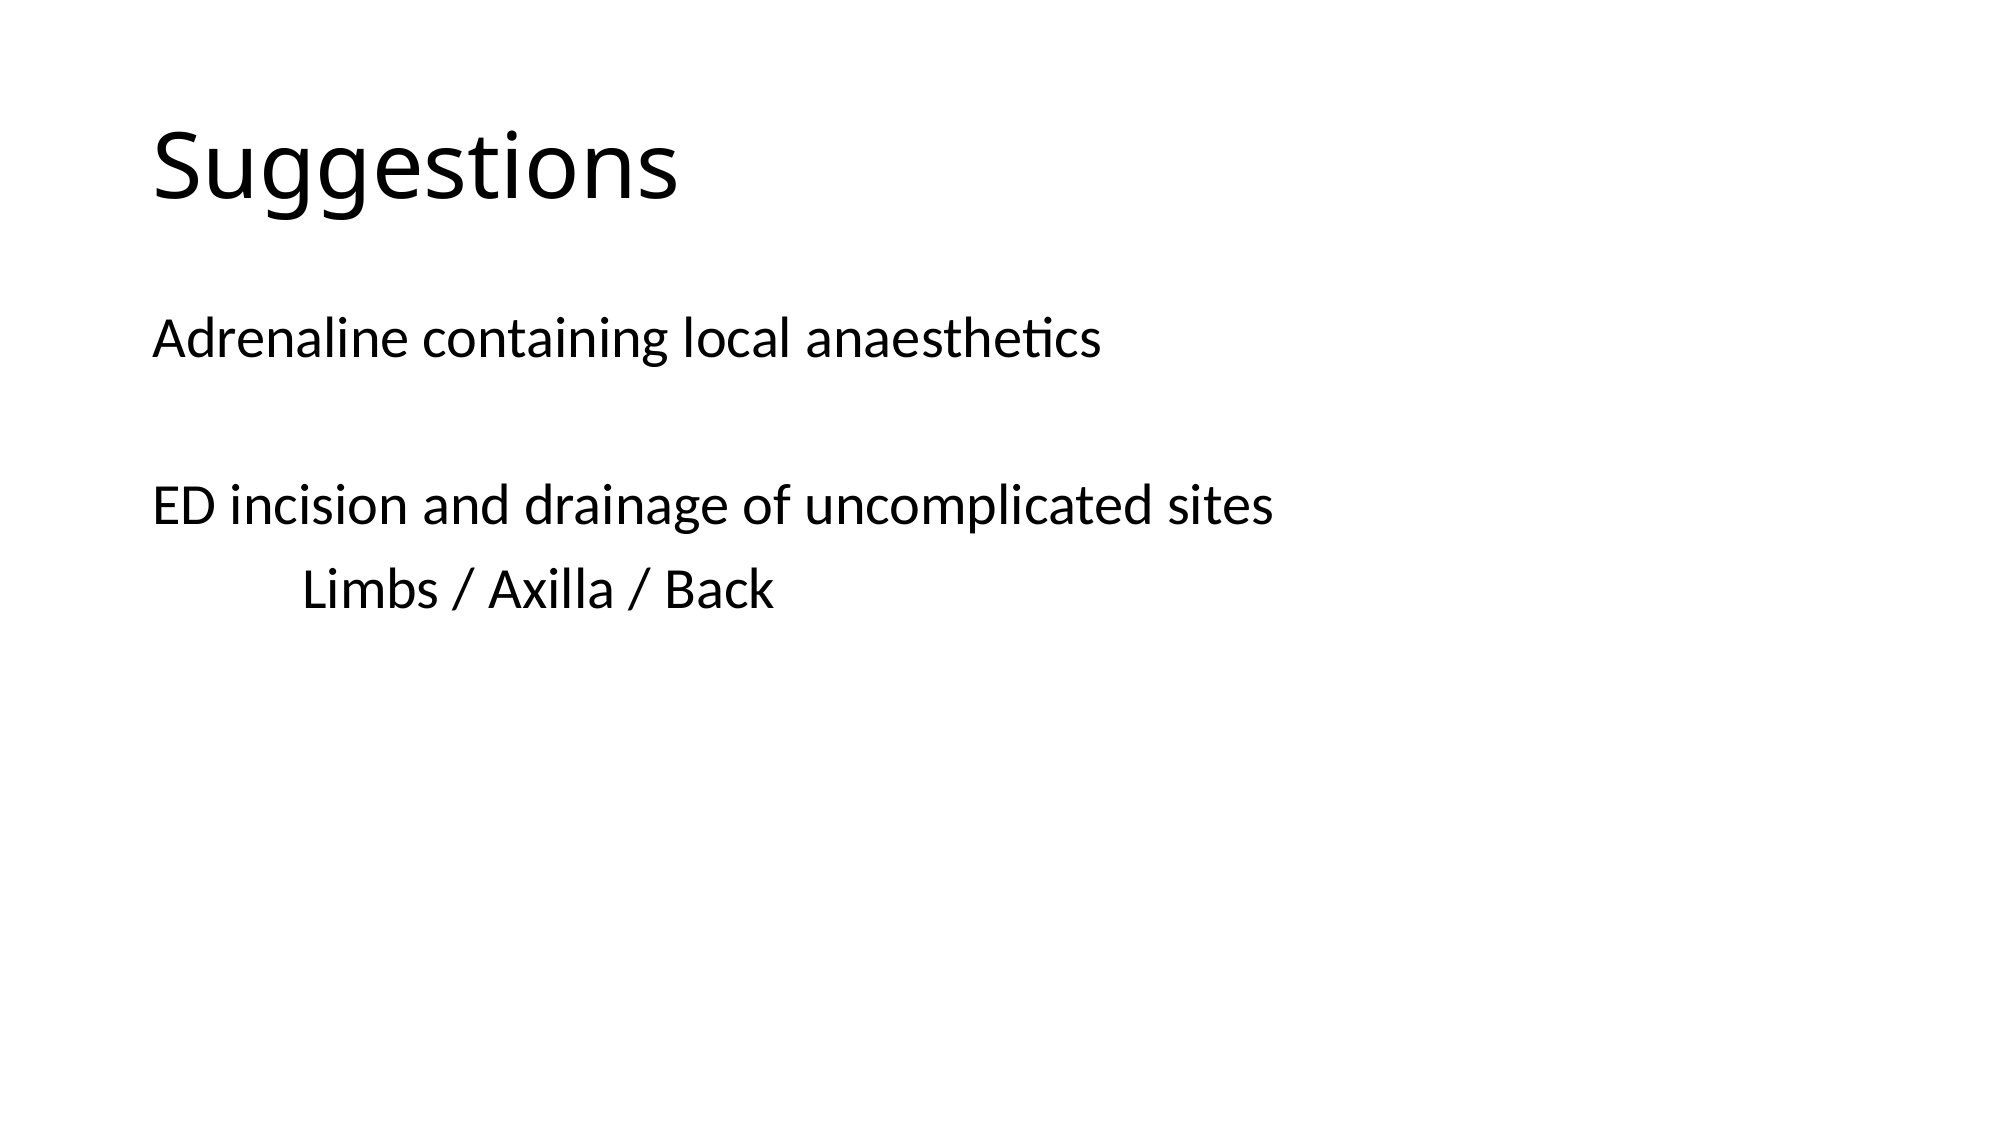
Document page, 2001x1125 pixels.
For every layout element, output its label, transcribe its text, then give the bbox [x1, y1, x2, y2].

list Adrenaline containing local anaesthetics ED incision and drainage of uncomplicated sites Limbs / Axilla / Back [137, 299, 1863, 1014]
title Suggestions [137, 59, 1863, 278]
